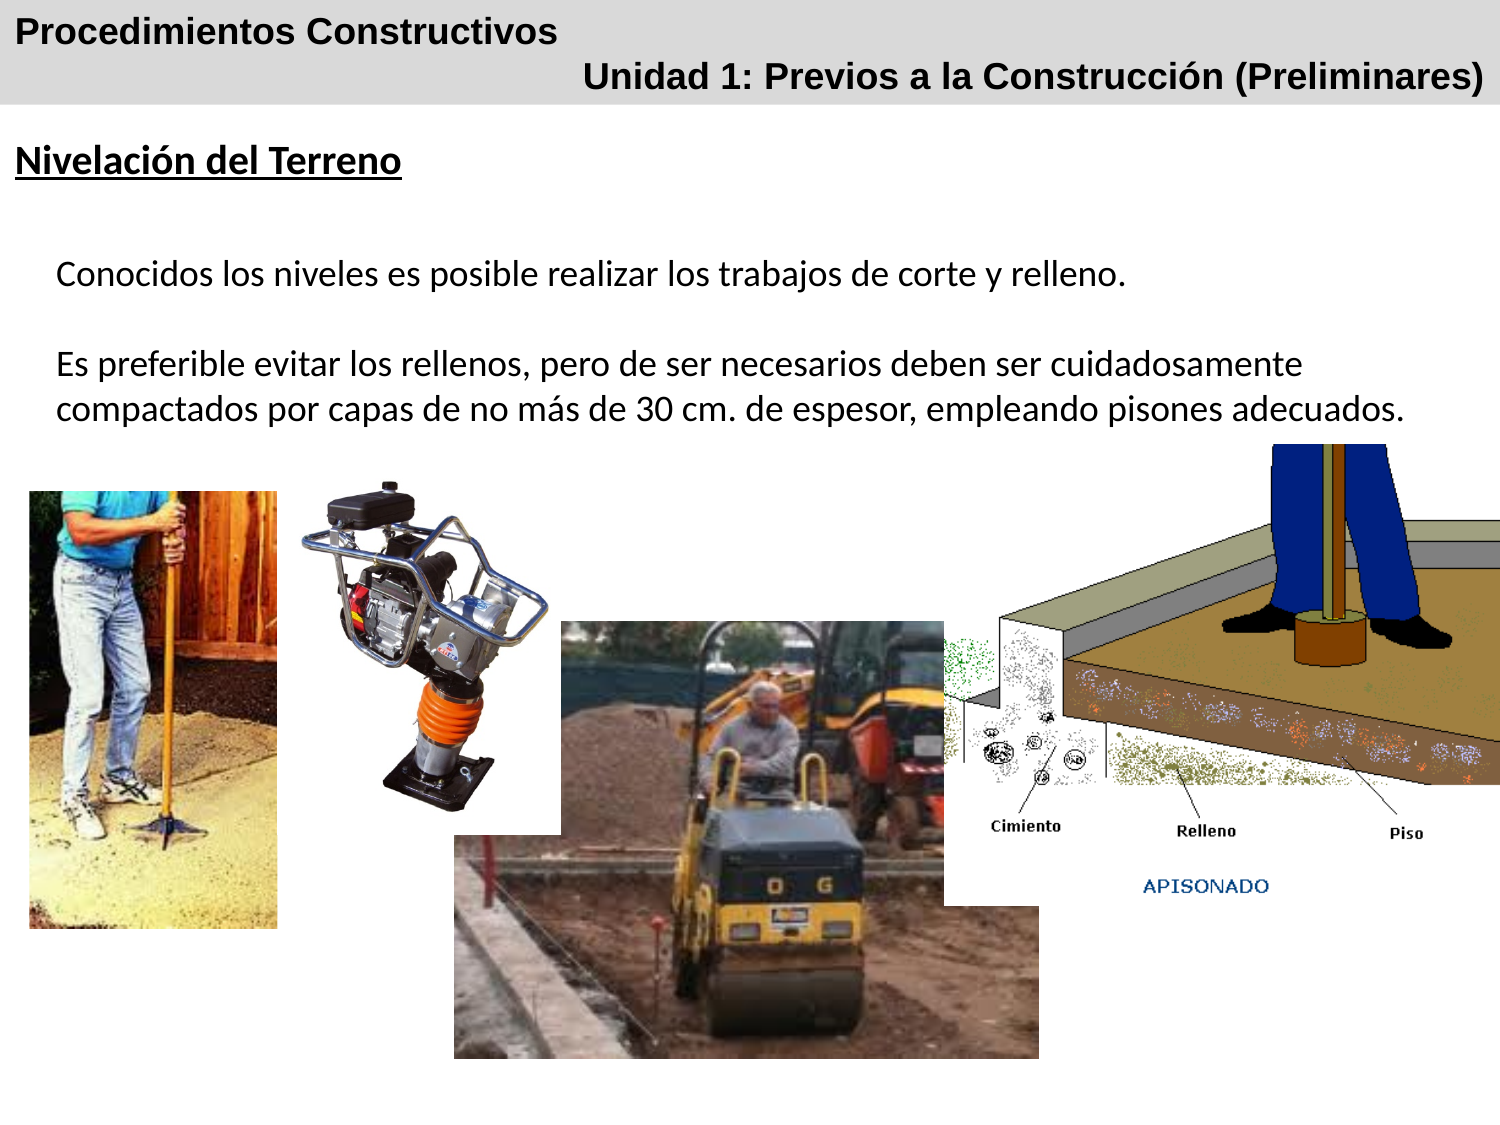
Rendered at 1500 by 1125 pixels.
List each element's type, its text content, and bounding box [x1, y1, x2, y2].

text_box Conocidos los niveles es posible realizar los trabajos de corte y relleno. Es preferible evitar los rellenos, pero de ser necesarios deben ser cuidadosamente compactados por capas de no más de 30 cm. de espesor, empleando pisones adecuados. [41, 196, 1459, 481]
text_box Procedimientos Constructivos Unidad 1: Previos a la Construcción (Preliminares) [0, 0, 1500, 105]
picture [29, 444, 1500, 1059]
text_box Nivelación del Terreno [0, 125, 1500, 191]
